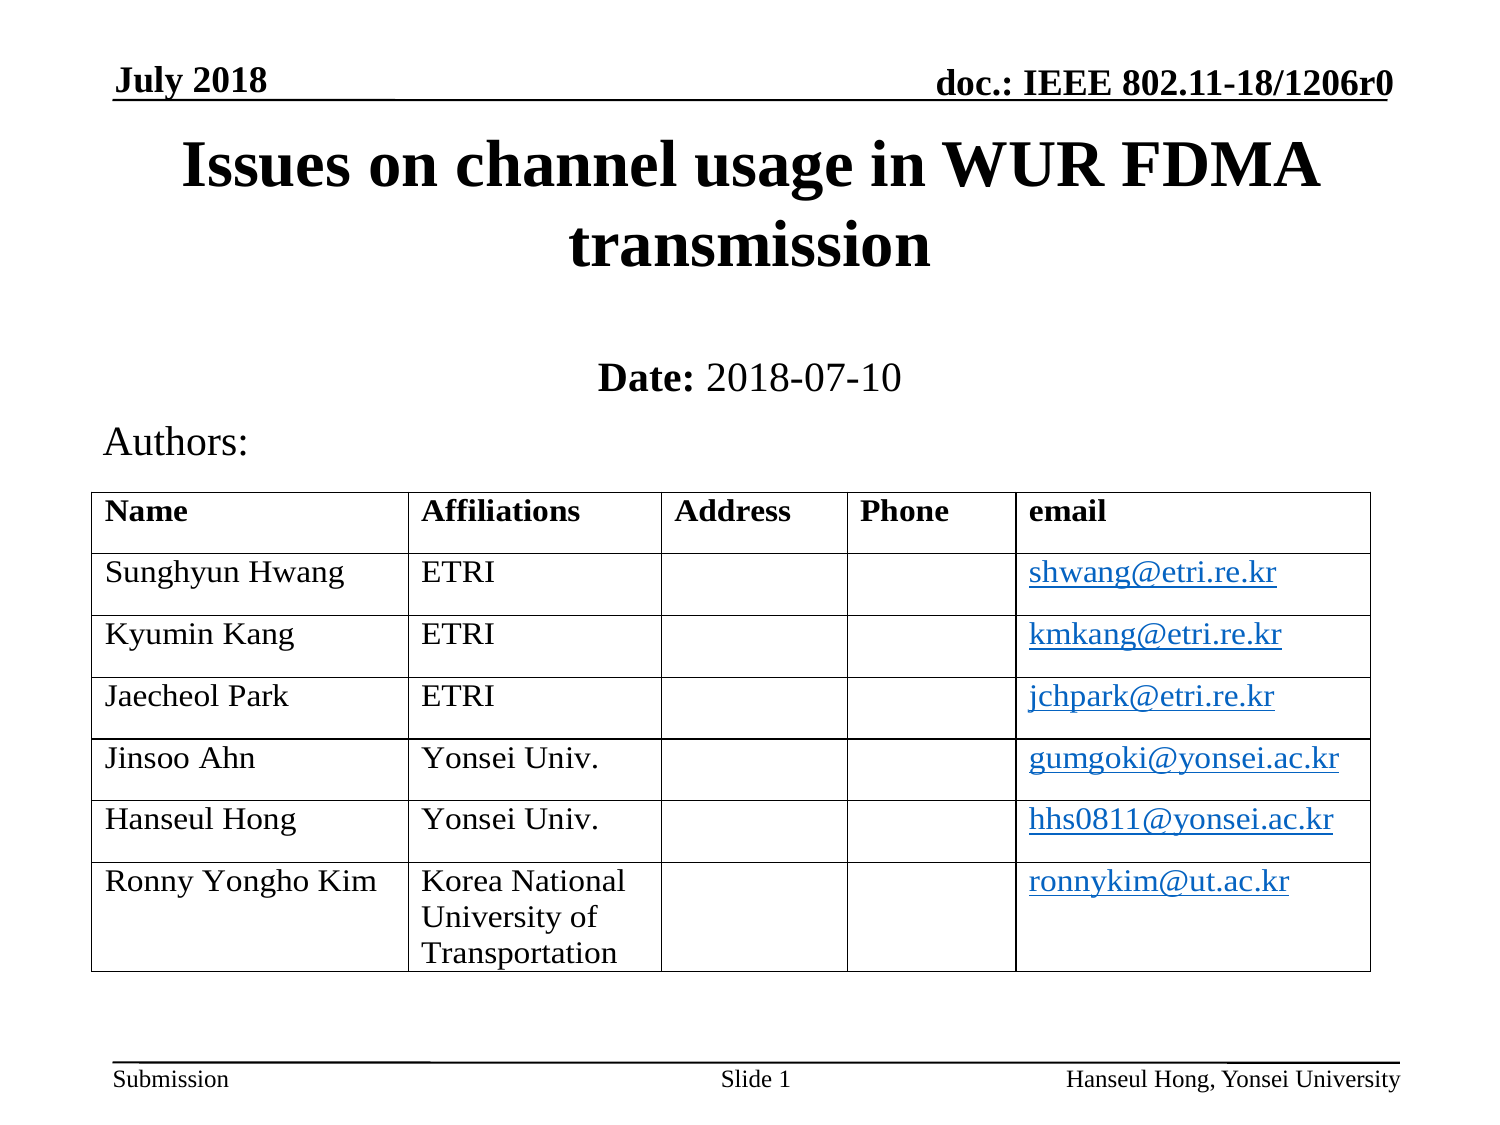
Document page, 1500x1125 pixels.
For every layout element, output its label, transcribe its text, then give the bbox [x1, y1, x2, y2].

text_box Issues on channel usage in WUR FDMA transmission [112, 112, 1388, 288]
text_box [73, 491, 1401, 1024]
text_box Authors: [87, 406, 325, 469]
text_box Date: 2018-07-10 [112, 342, 1388, 408]
